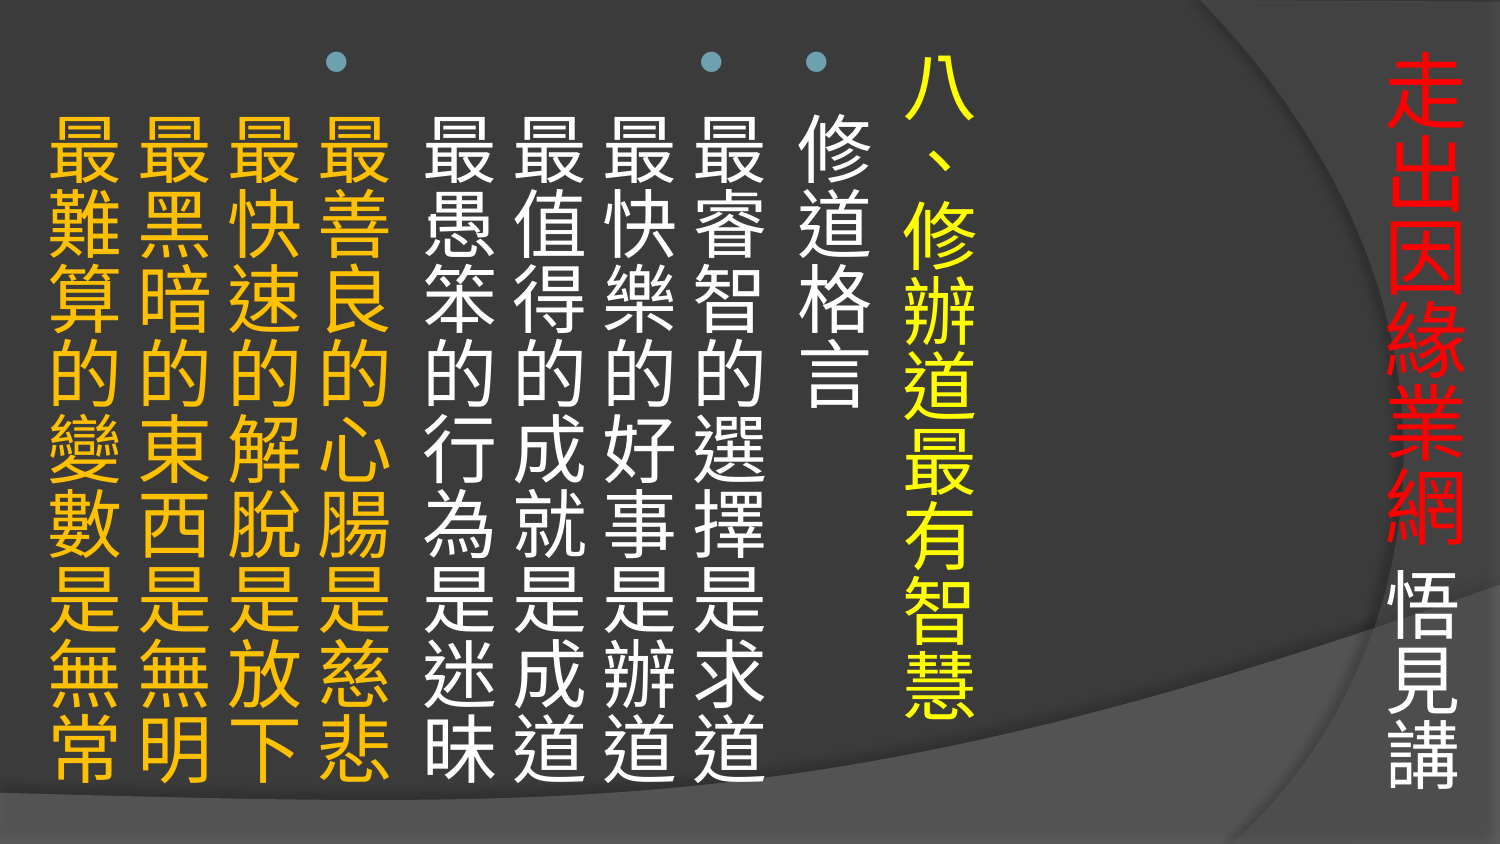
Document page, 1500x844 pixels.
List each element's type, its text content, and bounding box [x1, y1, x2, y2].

list 八、修辦道最有智慧 修道格言 最睿智的選擇是求道 最快樂的好事是辦道 最值得的成就是成道 最愚笨的行為是迷昧 最善良的心腸是慈悲 最快速的解脫是放下 最黑暗的東西是無明 最難算的變數是無常 [29, 27, 1365, 820]
title 走出因緣業網 悟見講 [1364, 21, 1483, 820]
